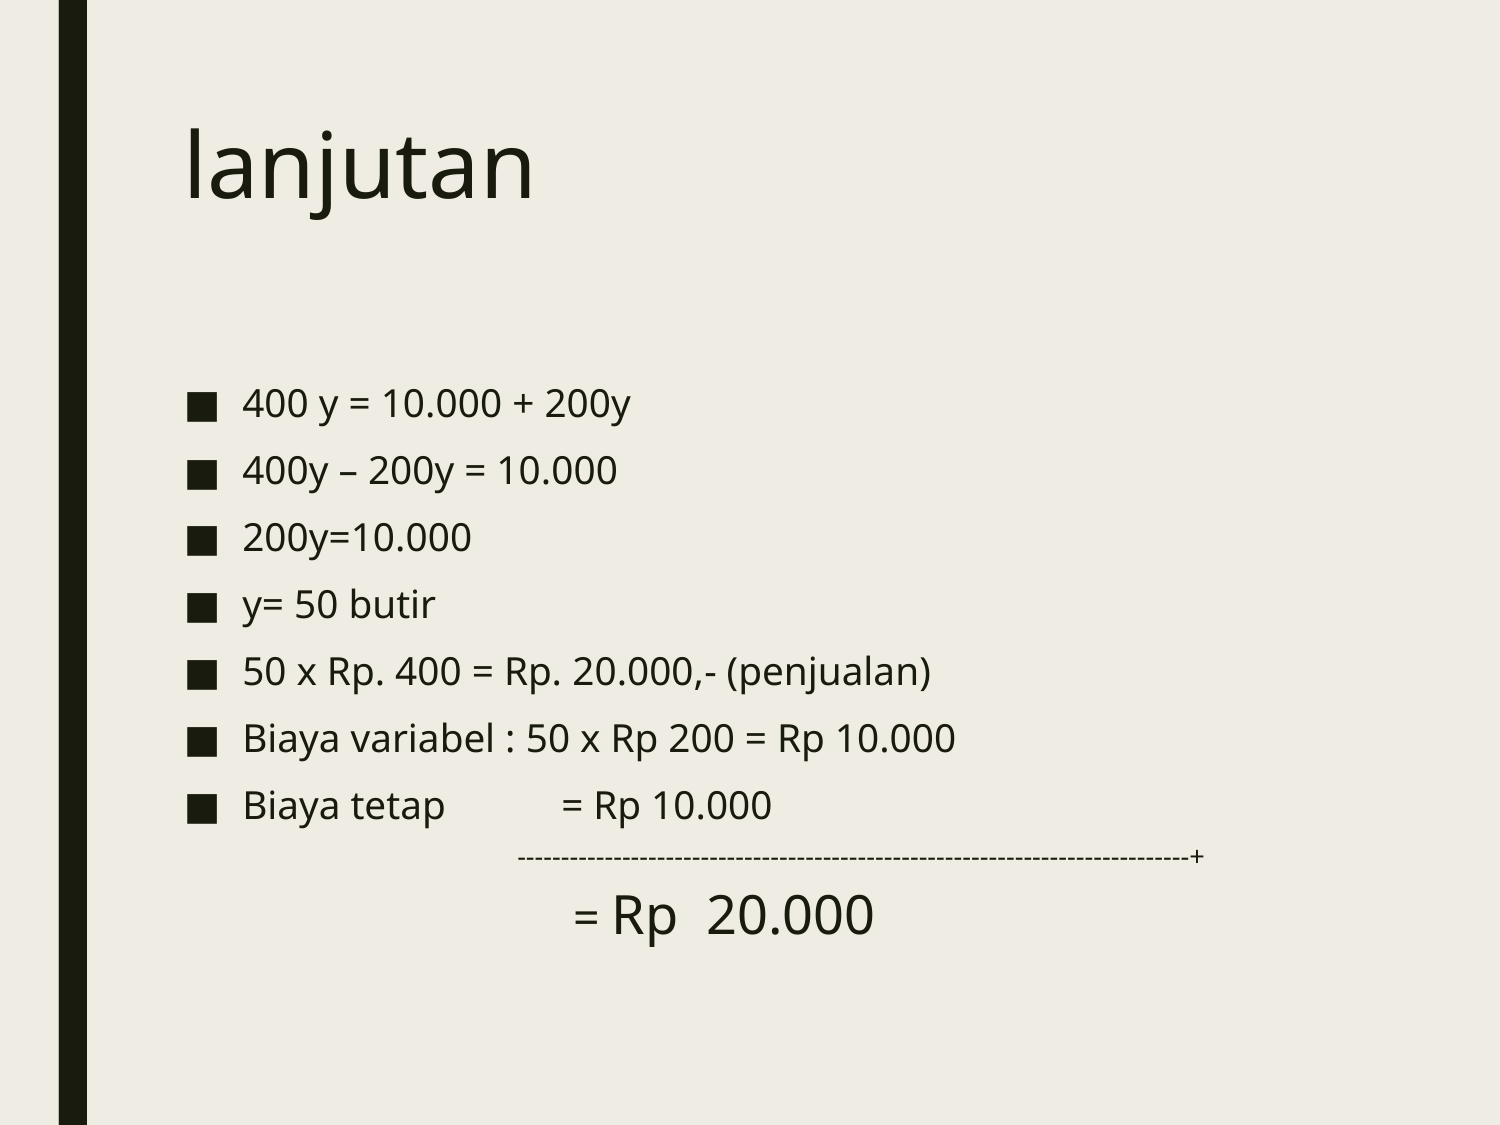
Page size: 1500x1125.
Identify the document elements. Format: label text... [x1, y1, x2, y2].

title lanjutan [168, 112, 1351, 357]
list 400 y = 10.000 + 200y 400y – 200y = 10.000 200y=10.000 y= 50 butir 50 x Rp. 400 = Rp. 20.000,- (penjualan) Biaya variabel : 50 x Rp 200 = Rp 10.000 Biaya tetap = Rp 10.000 -----------------------------------------------------------------------------+ = Rp 20.000 [168, 375, 1351, 963]
